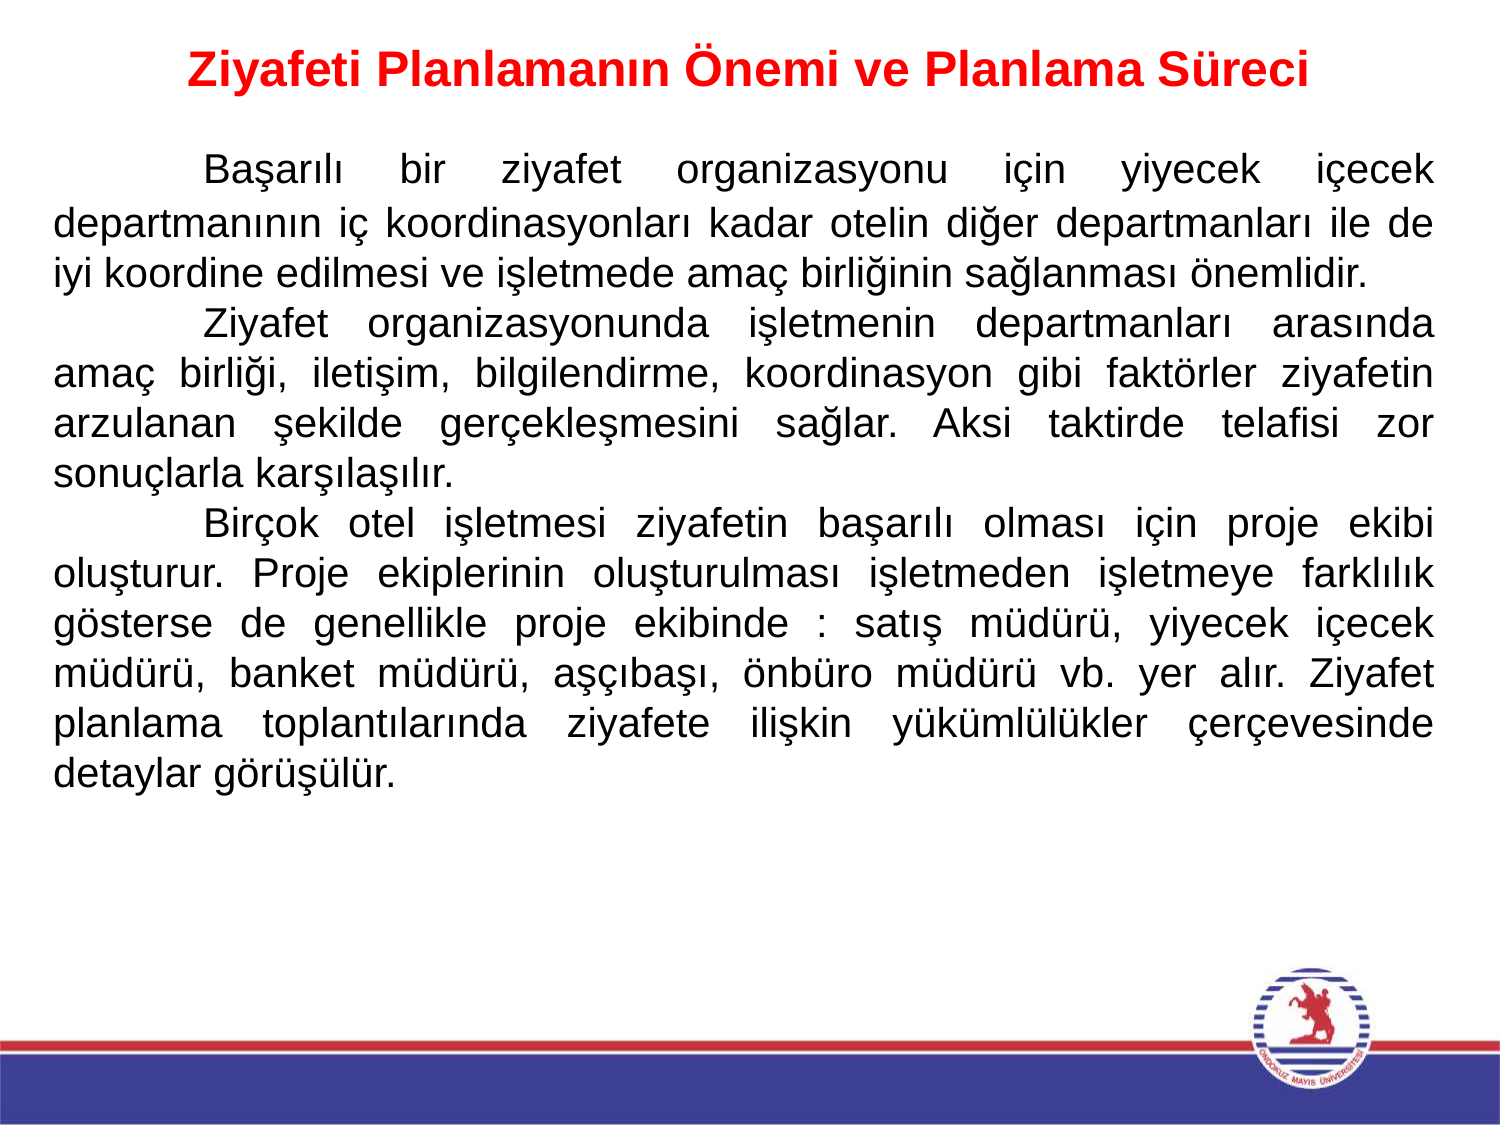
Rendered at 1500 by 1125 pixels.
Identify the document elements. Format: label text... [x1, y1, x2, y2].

picture [0, 965, 1500, 1125]
text_box Ziyafeti Planlamanın Önemi ve Planlama Süreci [124, 35, 1375, 125]
text_box Başarılı bir ziyafet organizasyonu için yiyecek içecek departmanının iç koordinasyonları kadar otelin diğer departmanları ile de iyi koordine edilmesi ve işletmede amaç birliğinin sağlanması önemlidir. Ziyafet organizasyonunda işletmenin departmanları arasında amaç birliği, iletişim, bilgilendirme, koordinasyon gibi faktörler ziyafetin arzulanan şekilde gerçekleşmesini sağlar. Aksi taktirde telafisi zor sonuçlarla karşılaşılır. Birçok otel işletmesi ziyafetin başarılı olması için proje ekibi oluşturur. Proje ekiplerinin oluşturulması işletmeden işletmeye farklılık gösterse de genellikle proje ekibinde : satış müdürü, yiyecek içecek müdürü, banket müdürü, aşçıbaşı, önbüro müdürü vb. yer alır. Ziyafet planlama toplantılarında ziyafete ilişkin yükümlülükler çerçevesinde detaylar görüşülür. [53, 125, 1436, 964]
